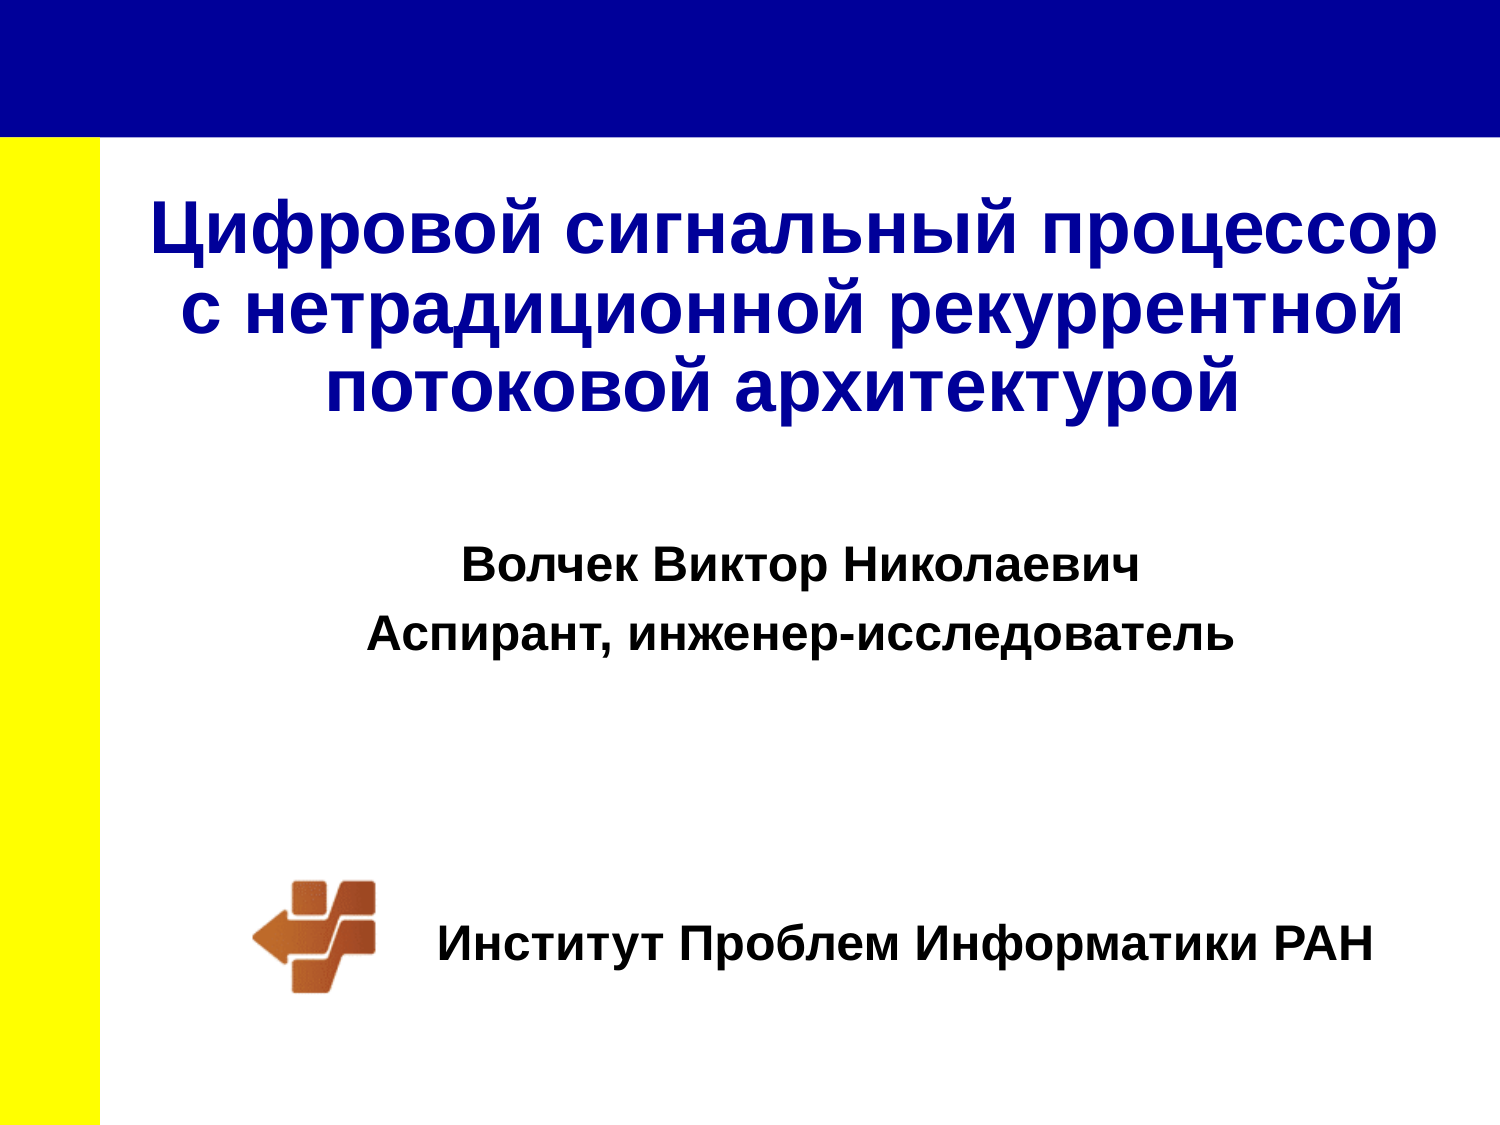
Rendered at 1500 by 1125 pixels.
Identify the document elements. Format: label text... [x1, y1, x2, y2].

picture [234, 855, 382, 1042]
text_box Институт Проблем Информатики РАН [421, 878, 1430, 978]
title Цифровой сигнальный процессор с нетрадиционной рекуррентной потоковой архитектурой [58, 93, 1500, 435]
subtitle Волчек Виктор Николаевич Аспирант, инженер-исследователь [187, 456, 1415, 670]
